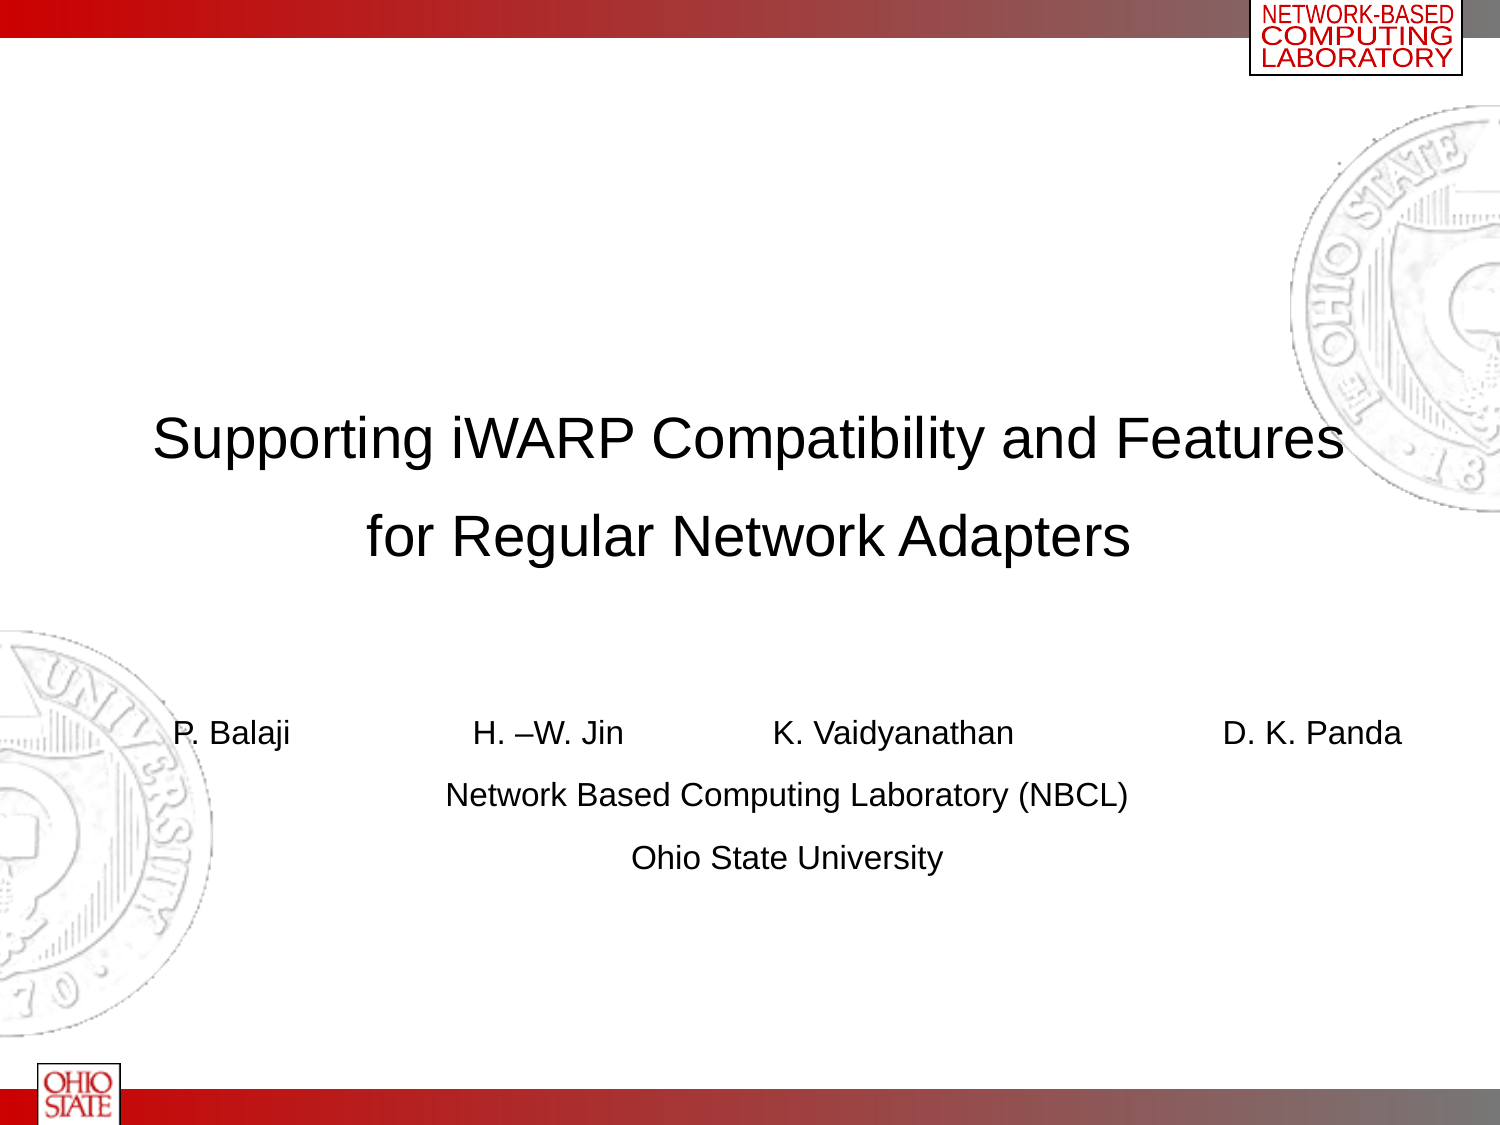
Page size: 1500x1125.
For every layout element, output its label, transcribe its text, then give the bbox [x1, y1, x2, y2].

picture [37, 1083, 121, 1125]
subtitle P. Balaji H. –W. Jin K. Vaidyanathan D. K. Panda Network Based Computing Laboratory (NBCL) Ohio State University [112, 687, 1463, 925]
title Supporting iWARP Compatibility and Features for Regular Network Adapters [112, 349, 1388, 591]
